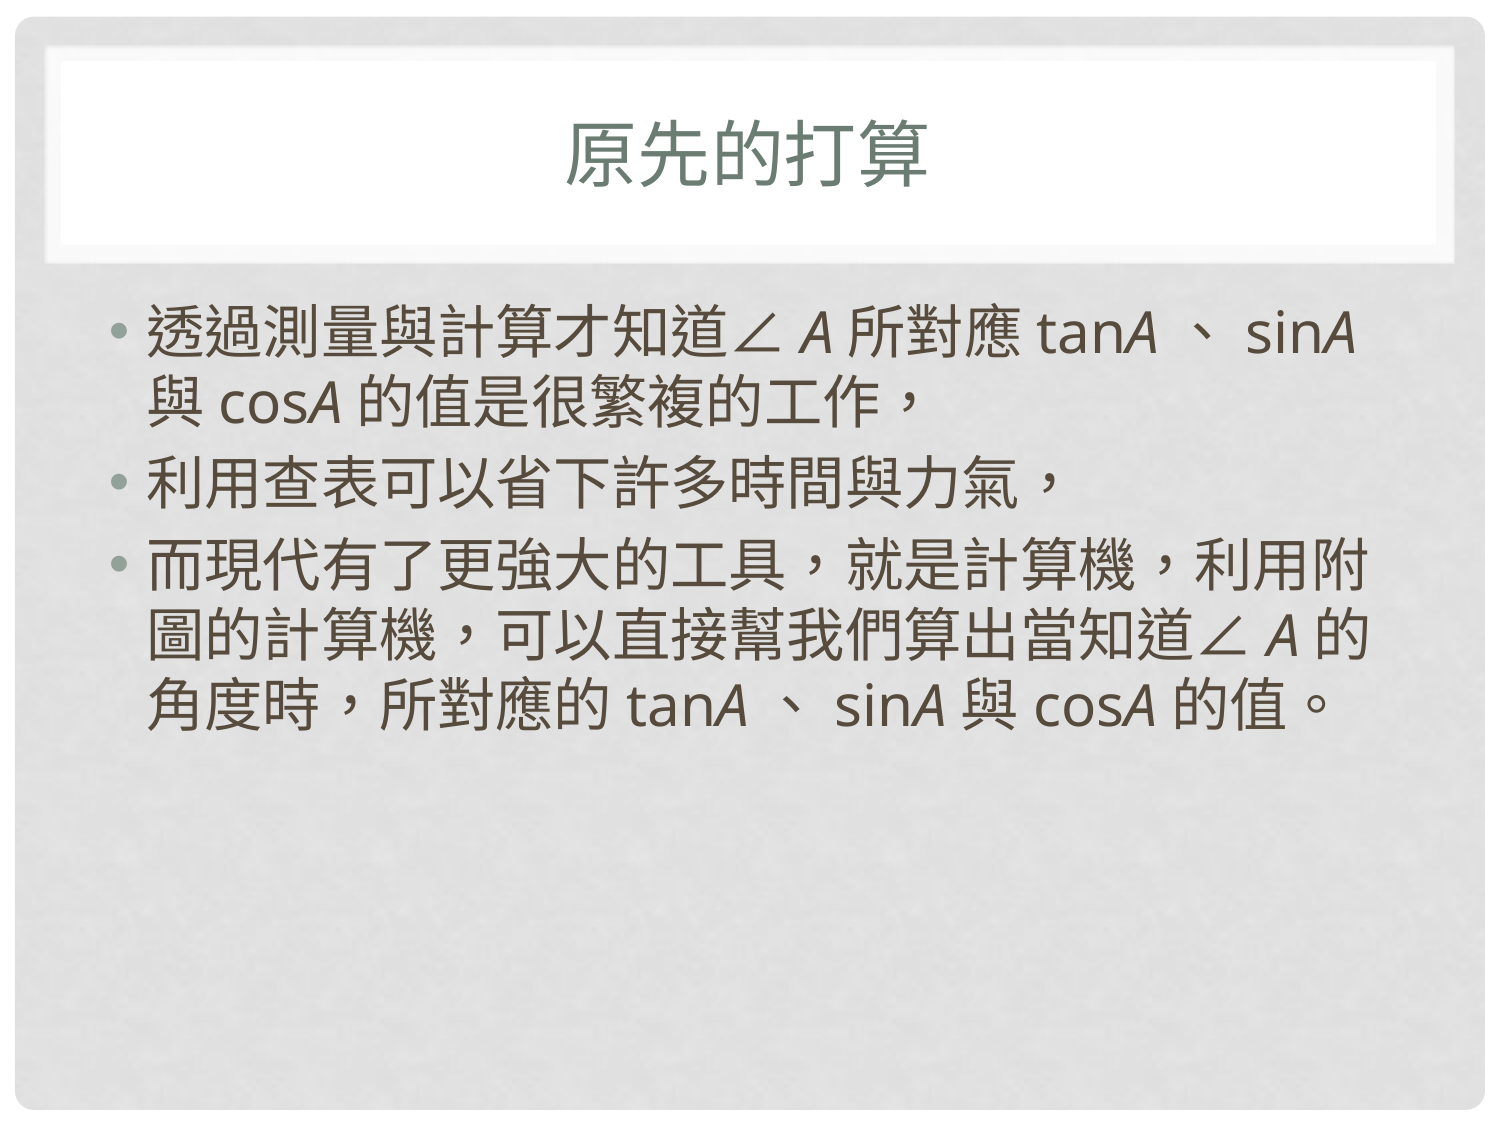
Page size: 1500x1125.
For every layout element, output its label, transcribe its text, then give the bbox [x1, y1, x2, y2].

title 原先的打算 [69, 66, 1425, 238]
list 透過測量與計算才知道∠A所對應tanA、sinA與cosA的值是很繁複的工作， 利用查表可以省下許多時間與力氣， 而現代有了更強大的工具，就是計算機，利用附圖的計算機，可以直接幫我們算出當知道∠A的角度時，所對應的tanA、sinA與cosA的值。 [75, 287, 1425, 1005]
